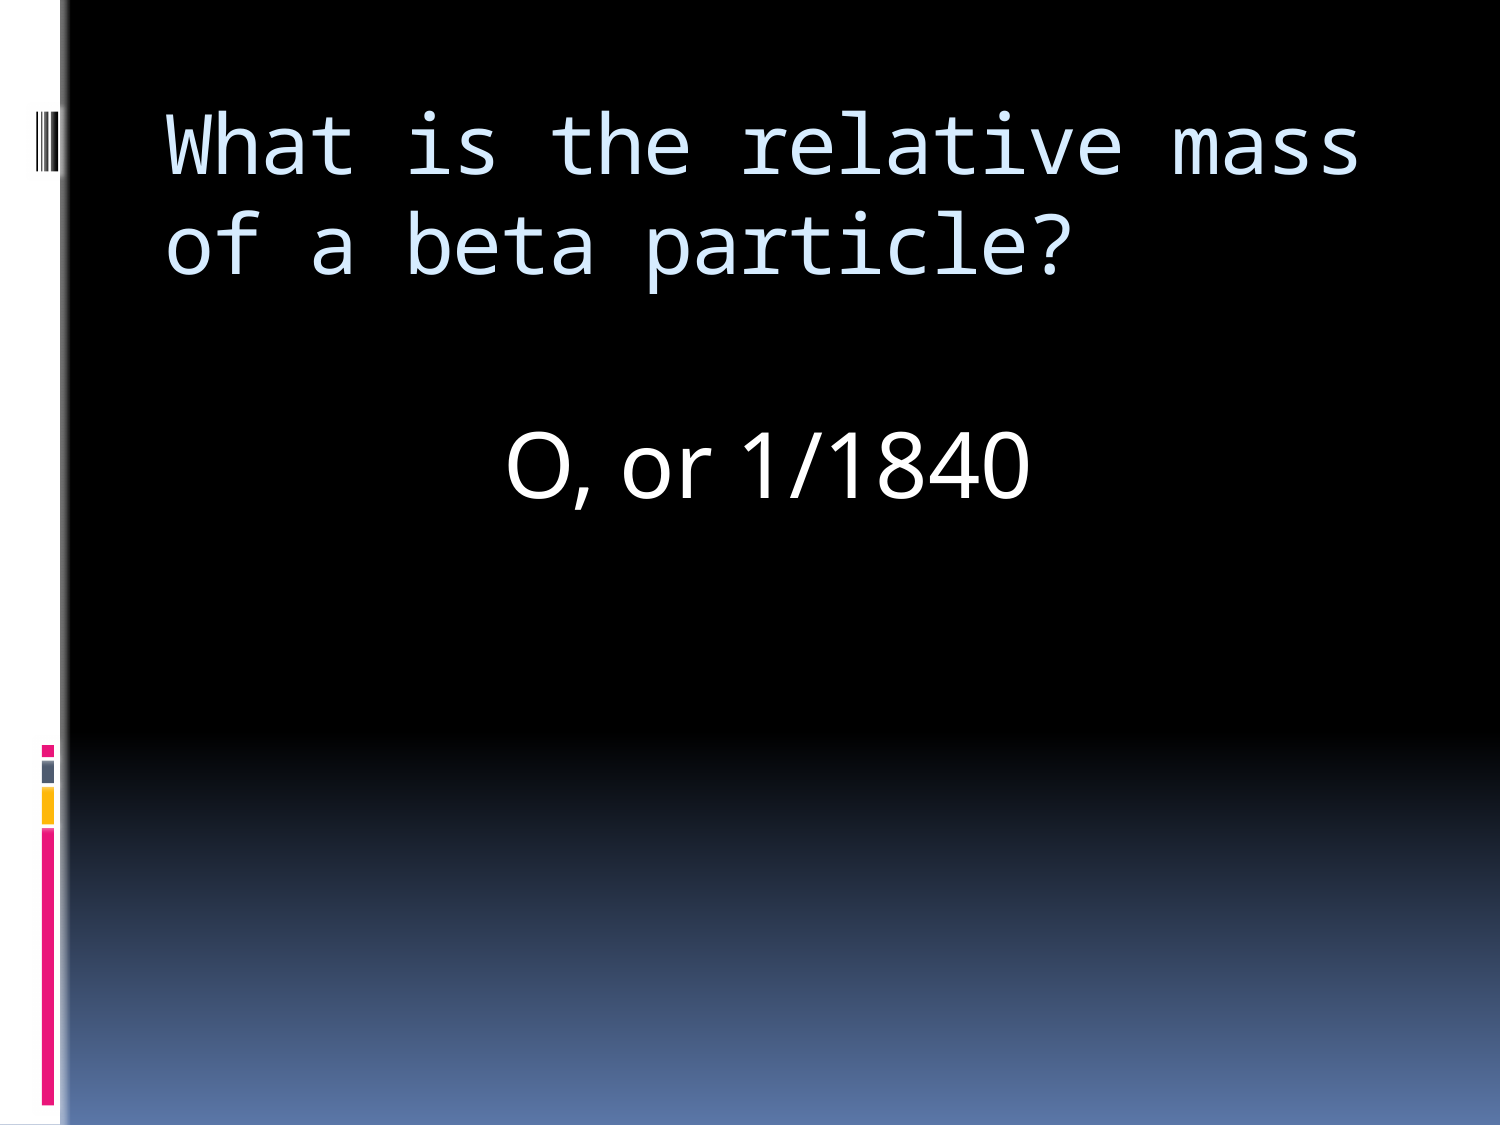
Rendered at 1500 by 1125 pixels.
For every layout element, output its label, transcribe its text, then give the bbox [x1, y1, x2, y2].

title What is the relative mass of a beta particle? [150, 83, 1425, 234]
text_box O, or 1/1840 [424, 399, 1113, 525]
